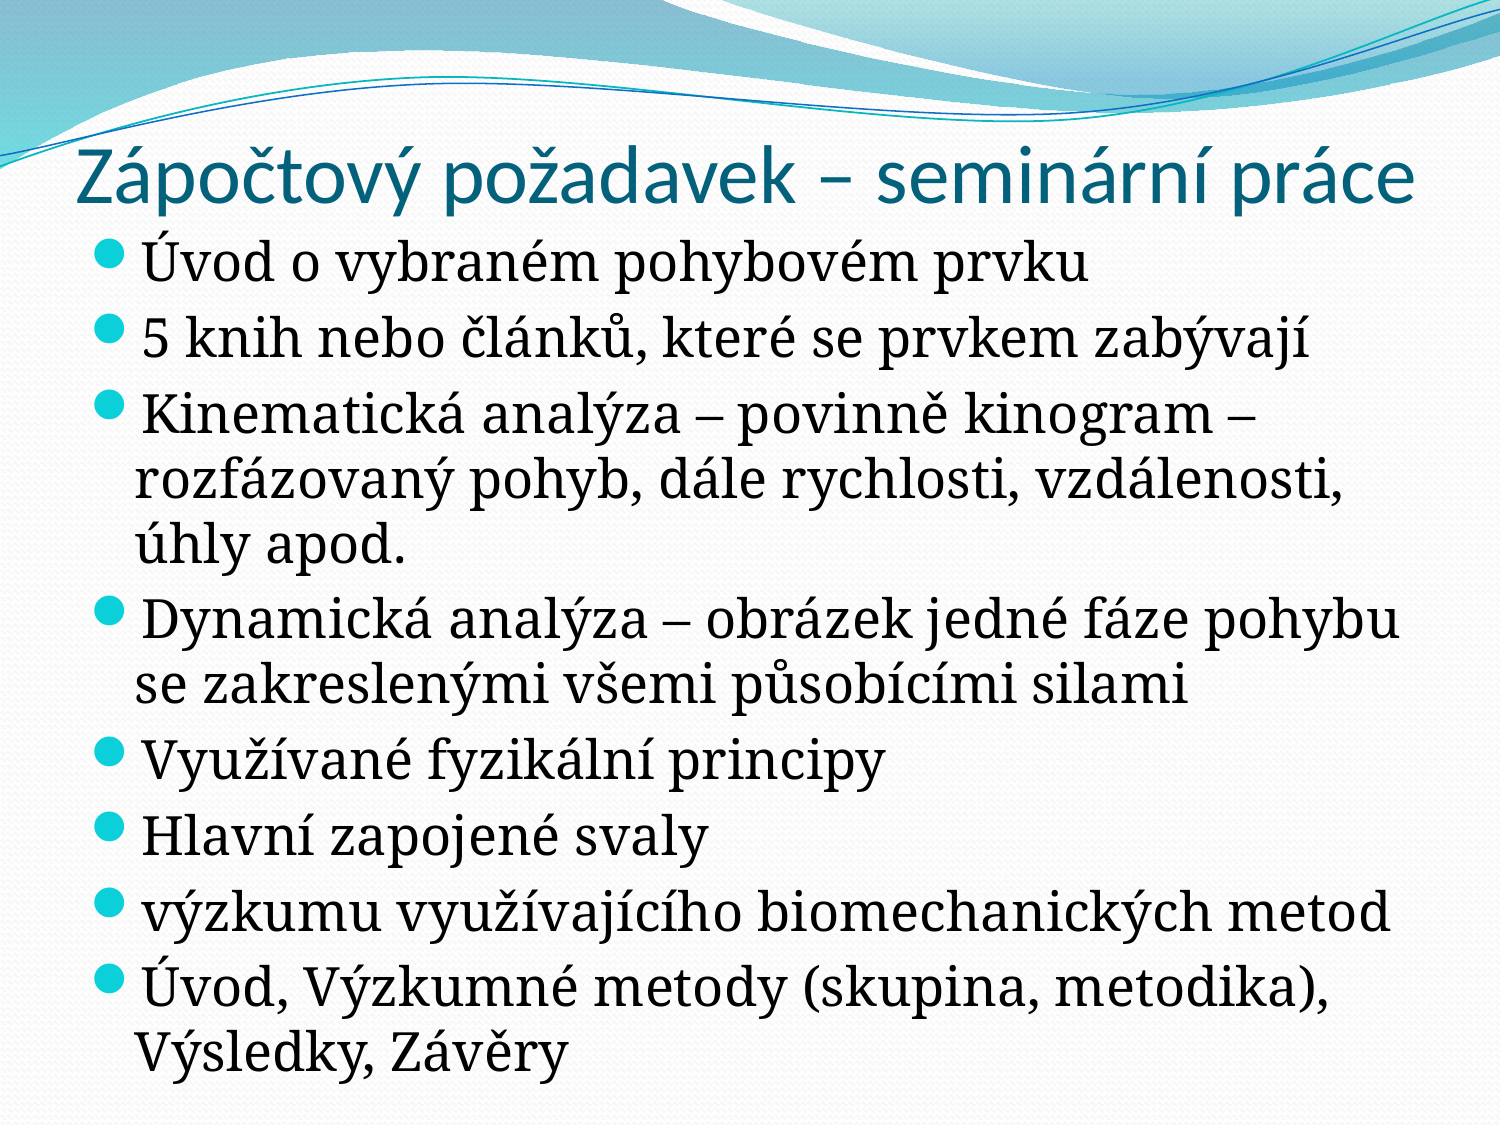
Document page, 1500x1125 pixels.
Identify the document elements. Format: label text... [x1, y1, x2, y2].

title Zápočtový požadavek – seminární práce [74, 115, 1426, 219]
list Úvod o vybraném pohybovém prvku 5 knih nebo článků, které se prvkem zabývají Kinematická analýza – povinně kinogram – rozfázovaný pohyb, dále rychlosti, vzdálenosti, úhly apod. Dynamická analýza – obrázek jedné fáze pohybu se zakreslenými všemi působícími silami Využívané fyzikální principy Hlavní zapojené svaly výzkumu využívajícího biomechanických metod Úvod, Výzkumné metody (skupina, metodika), Výsledky, Závěry [74, 219, 1426, 1125]
